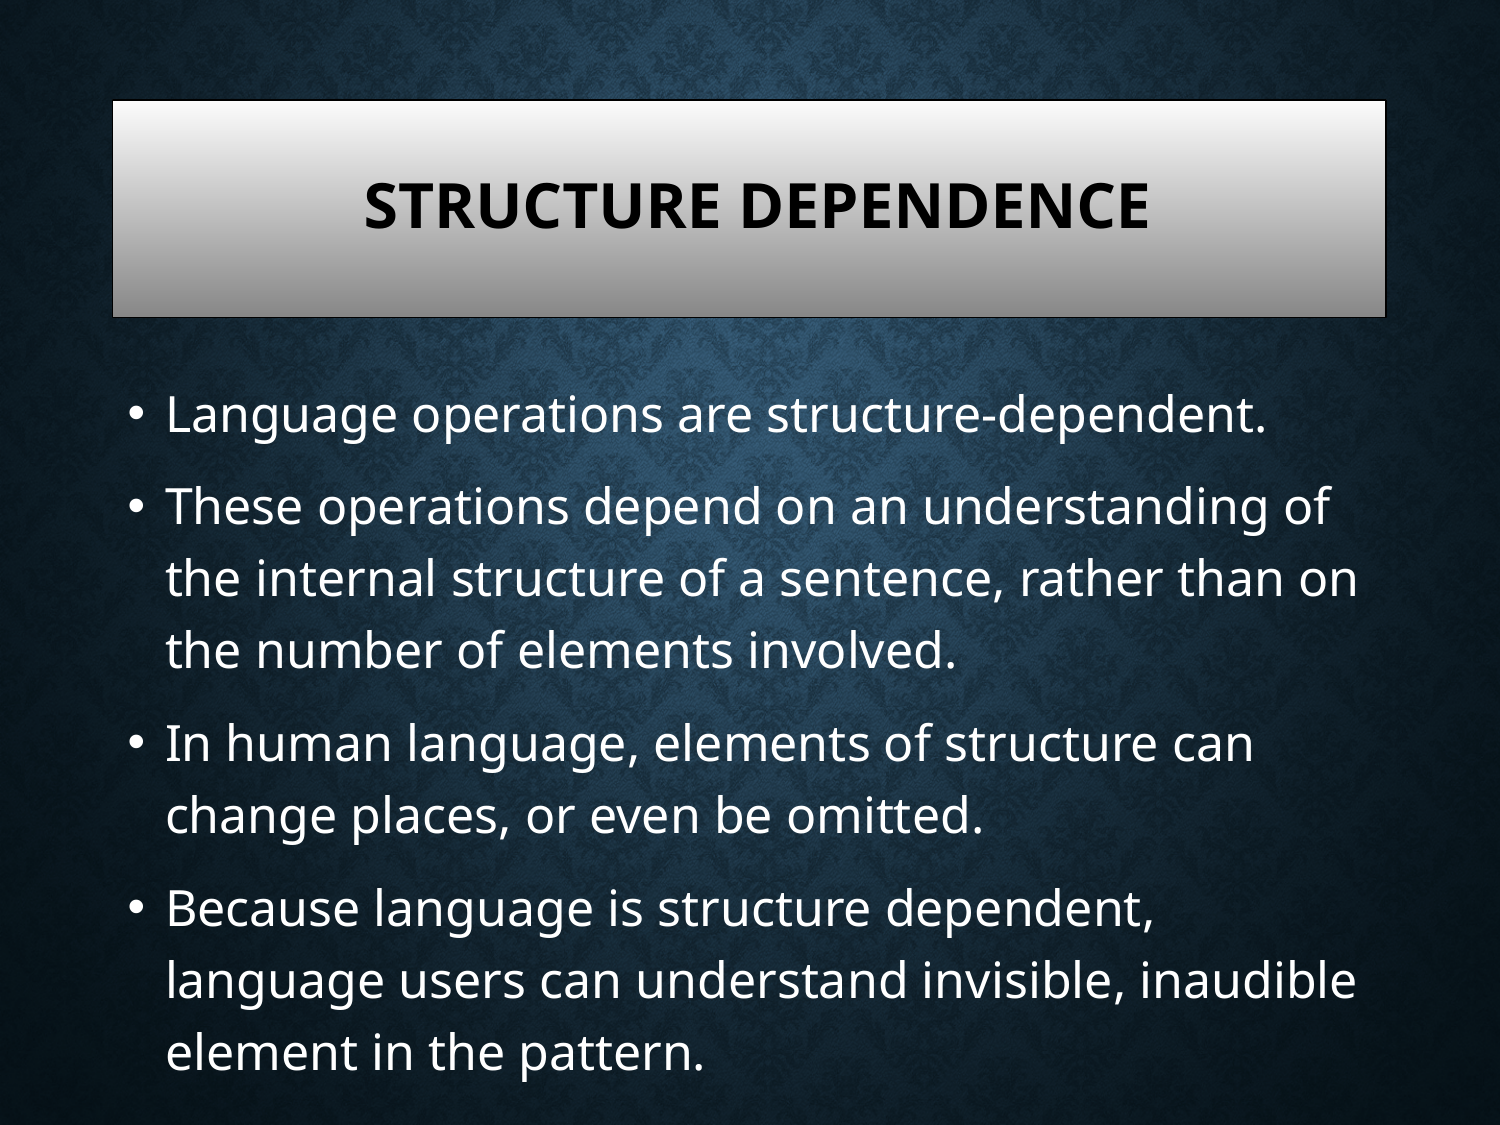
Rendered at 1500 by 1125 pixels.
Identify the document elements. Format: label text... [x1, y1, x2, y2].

title Structure dependence [112, 99, 1387, 318]
list Language operations are structure-dependent. These operations depend on an understanding of the internal structure of a sentence, rather than on the number of elements involved. In human language, elements of structure can change places, or even be omitted. Because language is structure dependent, language users can understand invisible, inaudible element in the pattern. [112, 362, 1400, 1088]
